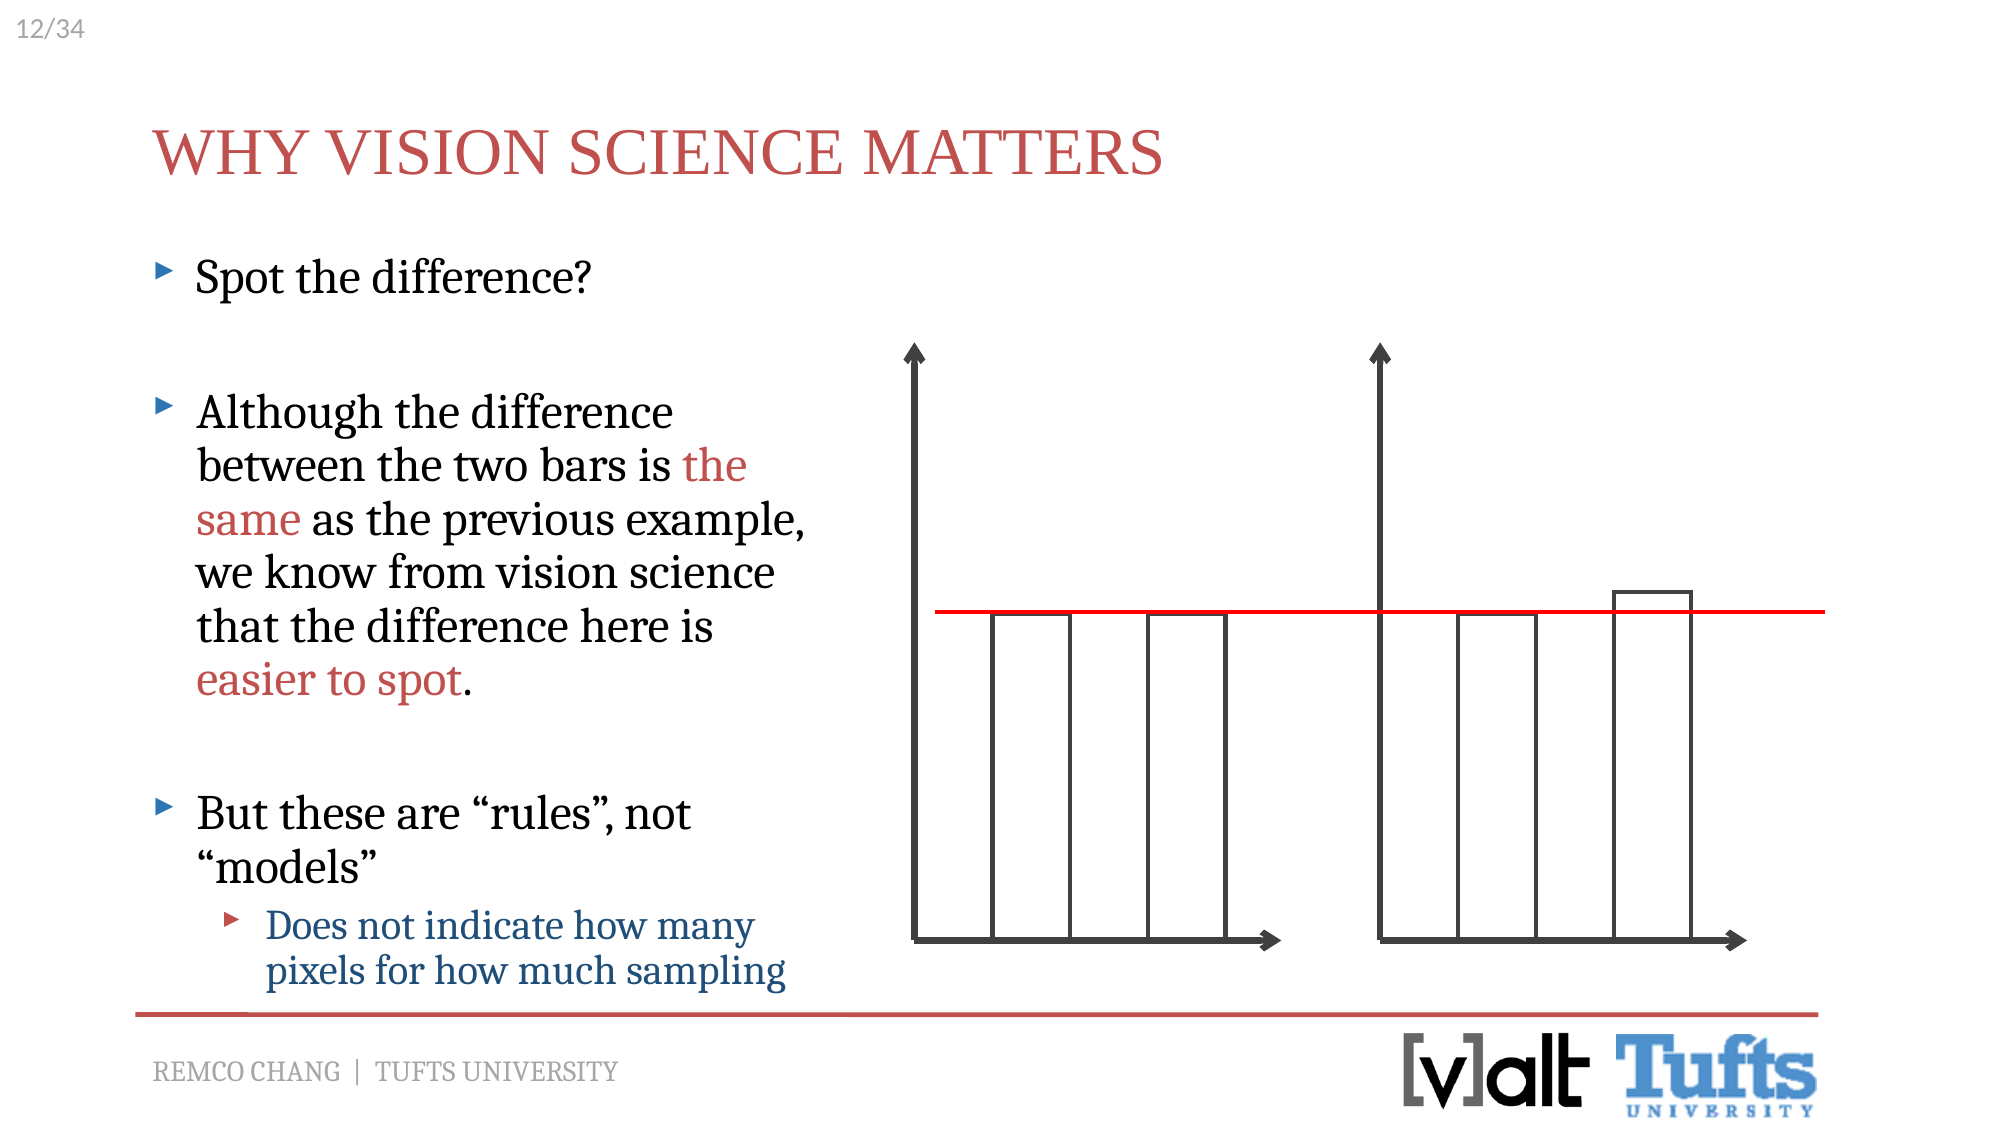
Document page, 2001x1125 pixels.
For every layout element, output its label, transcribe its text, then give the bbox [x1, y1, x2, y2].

text_box [1457, 614, 1537, 940]
text_box [1613, 591, 1692, 610]
picture [1395, 1023, 1596, 1114]
picture [1616, 1034, 1817, 1119]
text_box [1613, 614, 1692, 940]
text_box [992, 614, 1071, 940]
text_box [1147, 614, 1226, 940]
list Spot the difference? Although the difference between the two bars is the same as the previous example, we know from vision science that the difference here is easier to spot. But these are “rules”, not “models” Does not indicate how many pixels for how much sampling [137, 243, 859, 1004]
title Why Vision Science Matters [137, 84, 1821, 222]
